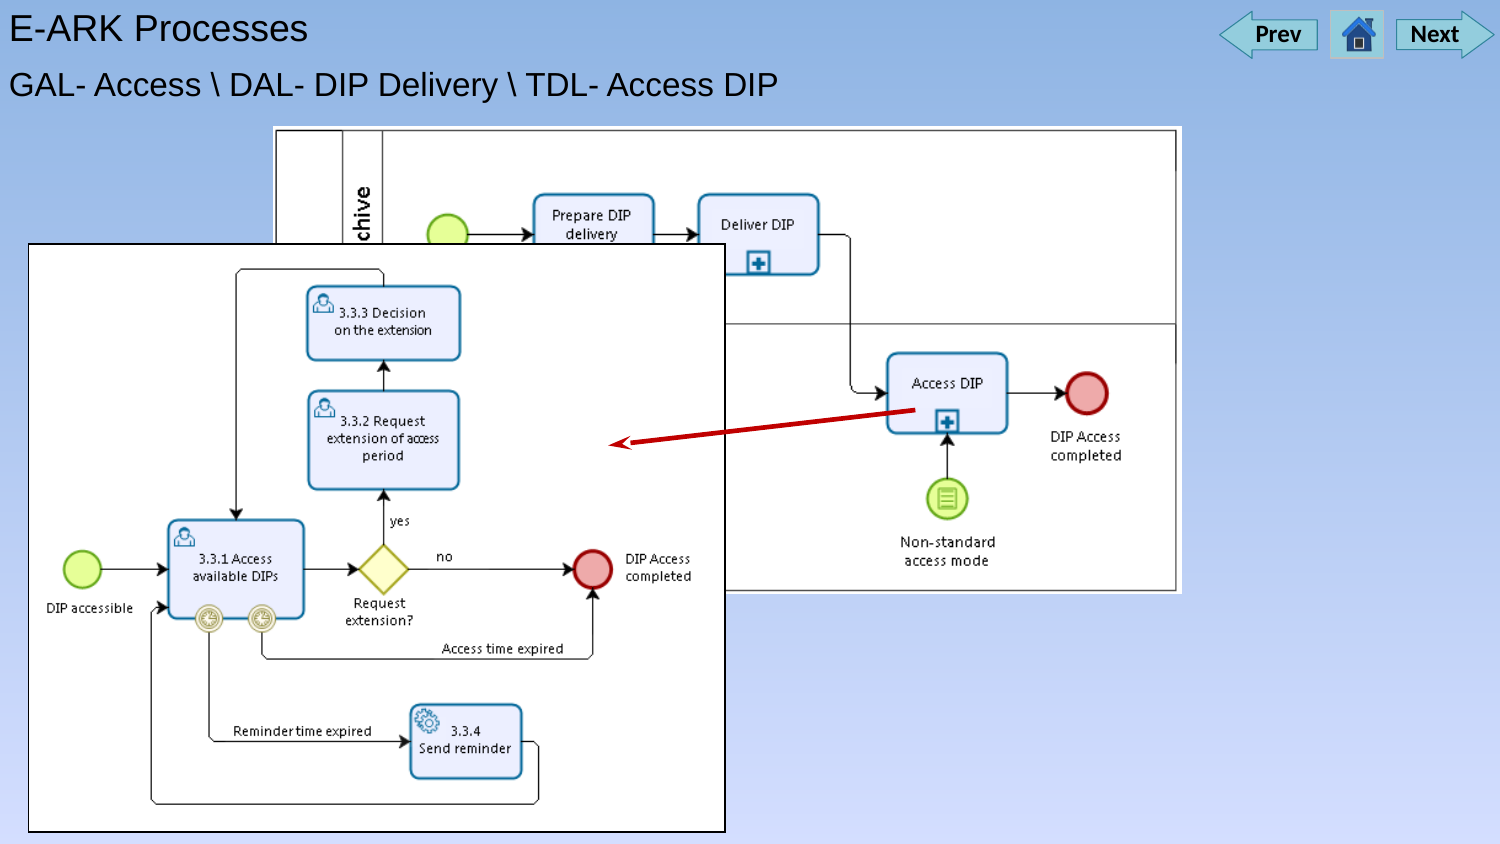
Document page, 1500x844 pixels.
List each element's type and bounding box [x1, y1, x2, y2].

text_box [608, 409, 916, 446]
text_box [1394, 9, 1497, 61]
picture [29, 126, 1182, 832]
text_box [1184, 347, 1188, 389]
text_box [0, 0, 1384, 115]
